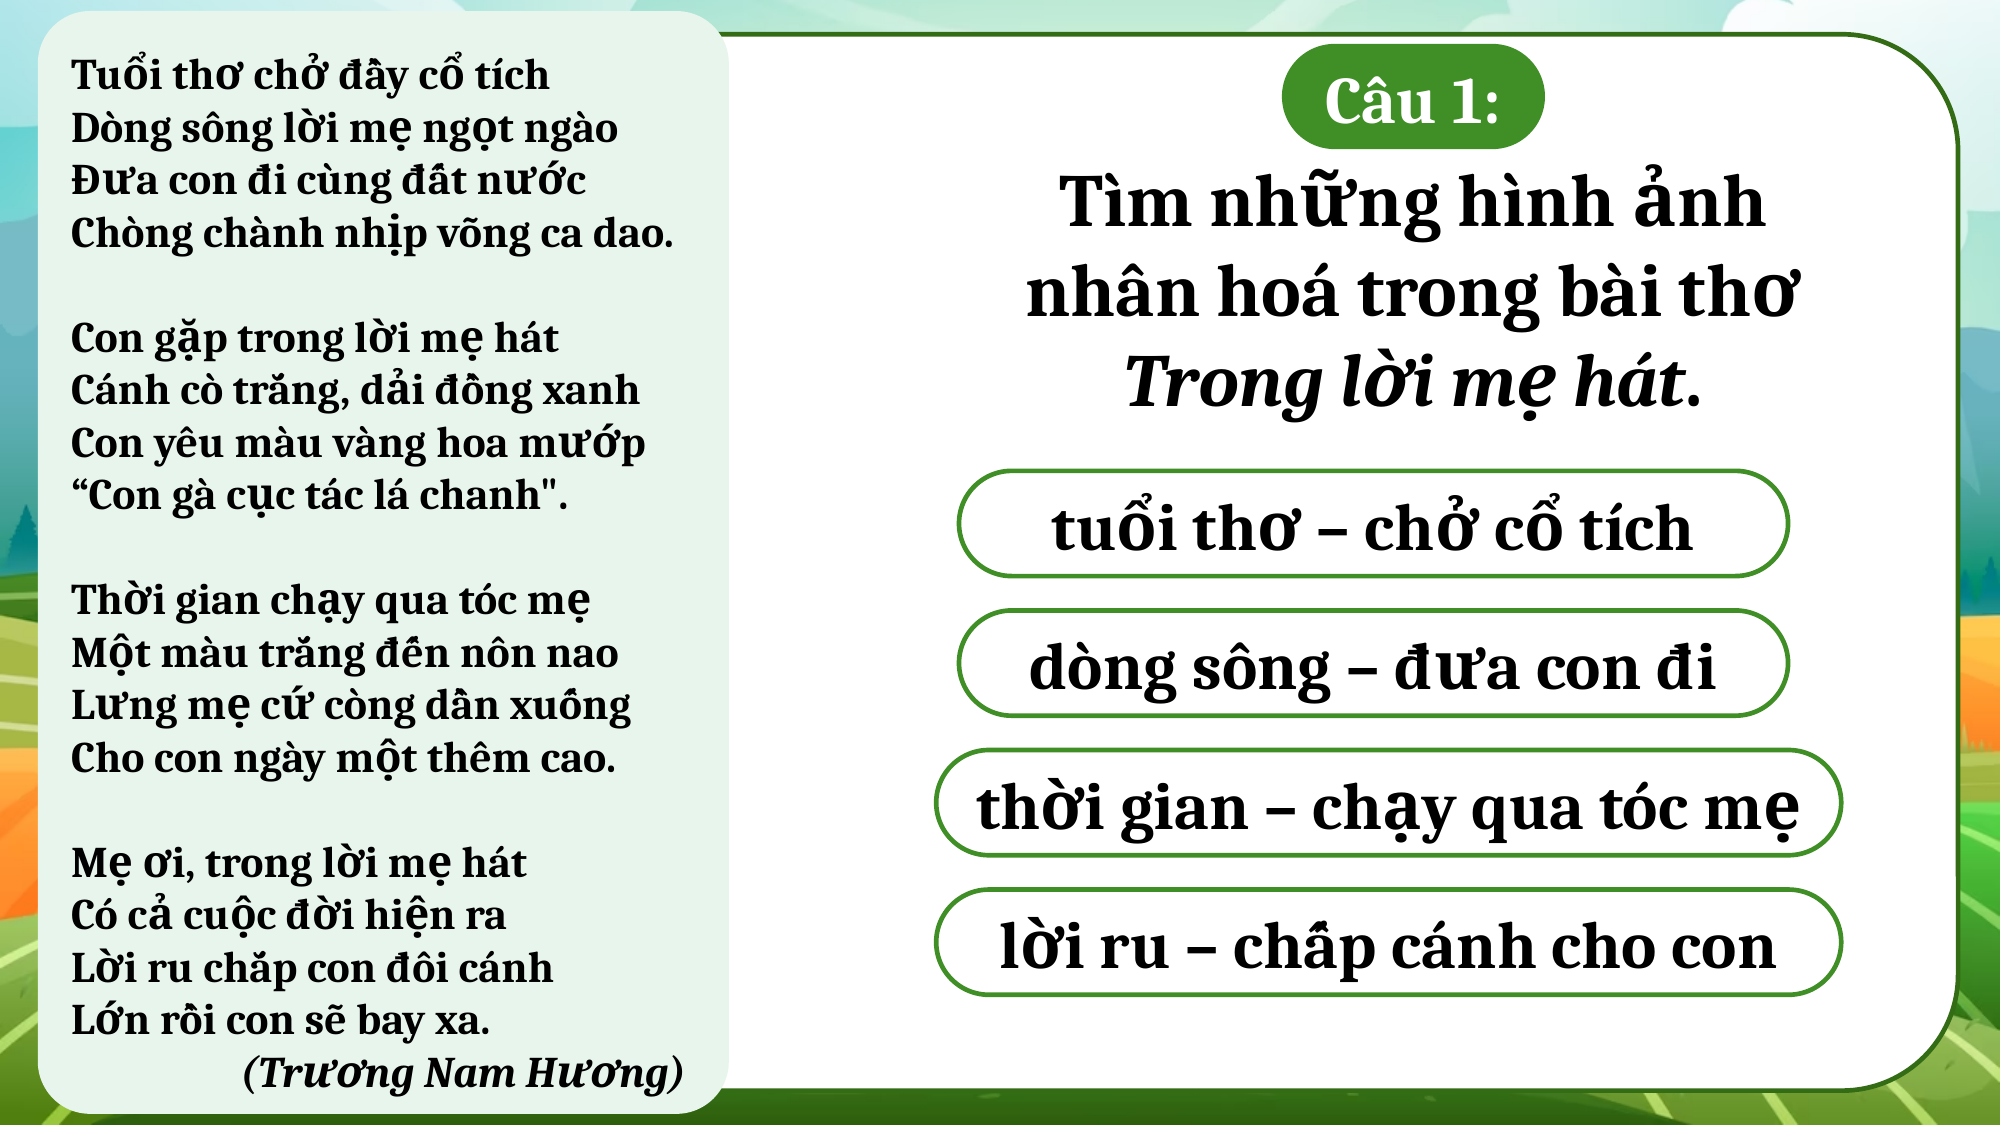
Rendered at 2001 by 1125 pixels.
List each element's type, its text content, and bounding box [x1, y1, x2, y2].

text_box lời ru – chấp cánh cho con [935, 888, 1843, 996]
text_box dòng sông – đưa con đi [957, 609, 1790, 717]
text_box Tuổi thơ chở đầy cổ tích Dòng sông lời mẹ ngọt ngào Đưa con đi cùng đất nước Chòng chành nhịp võng ca dao. Con gặp trong lời mẹ hát Cánh cò trắng, dải đồng xanh Con yêu màu vàng hoa mướp “Con gà cục tác lá chanh". Thời gian chạy qua tóc mẹ Một màu trắng đến nôn nao Lưng mẹ cứ còng dần xuống Cho con ngày một thêm cao. Mẹ ơi, trong lời mẹ hát Có cả cuộc đời hiện ra Lời ru chắp con đôi cánh Lớn rồi con sẽ bay xa. (Trương Nam Hương) [56, 38, 711, 1104]
text_box thời gian – chạy qua tóc mẹ [935, 748, 1843, 857]
text_box Câu 1: [1280, 42, 1547, 143]
text_box [36, 9, 730, 1103]
picture [0, 0, 2000, 1125]
text_box Tìm những hình ảnh nhân hoá trong bài thơ Trong lời mẹ hát. [985, 143, 1842, 429]
text_box [57, 1104, 709, 1115]
text_box tuổi thơ – chở cổ tích [957, 469, 1790, 578]
